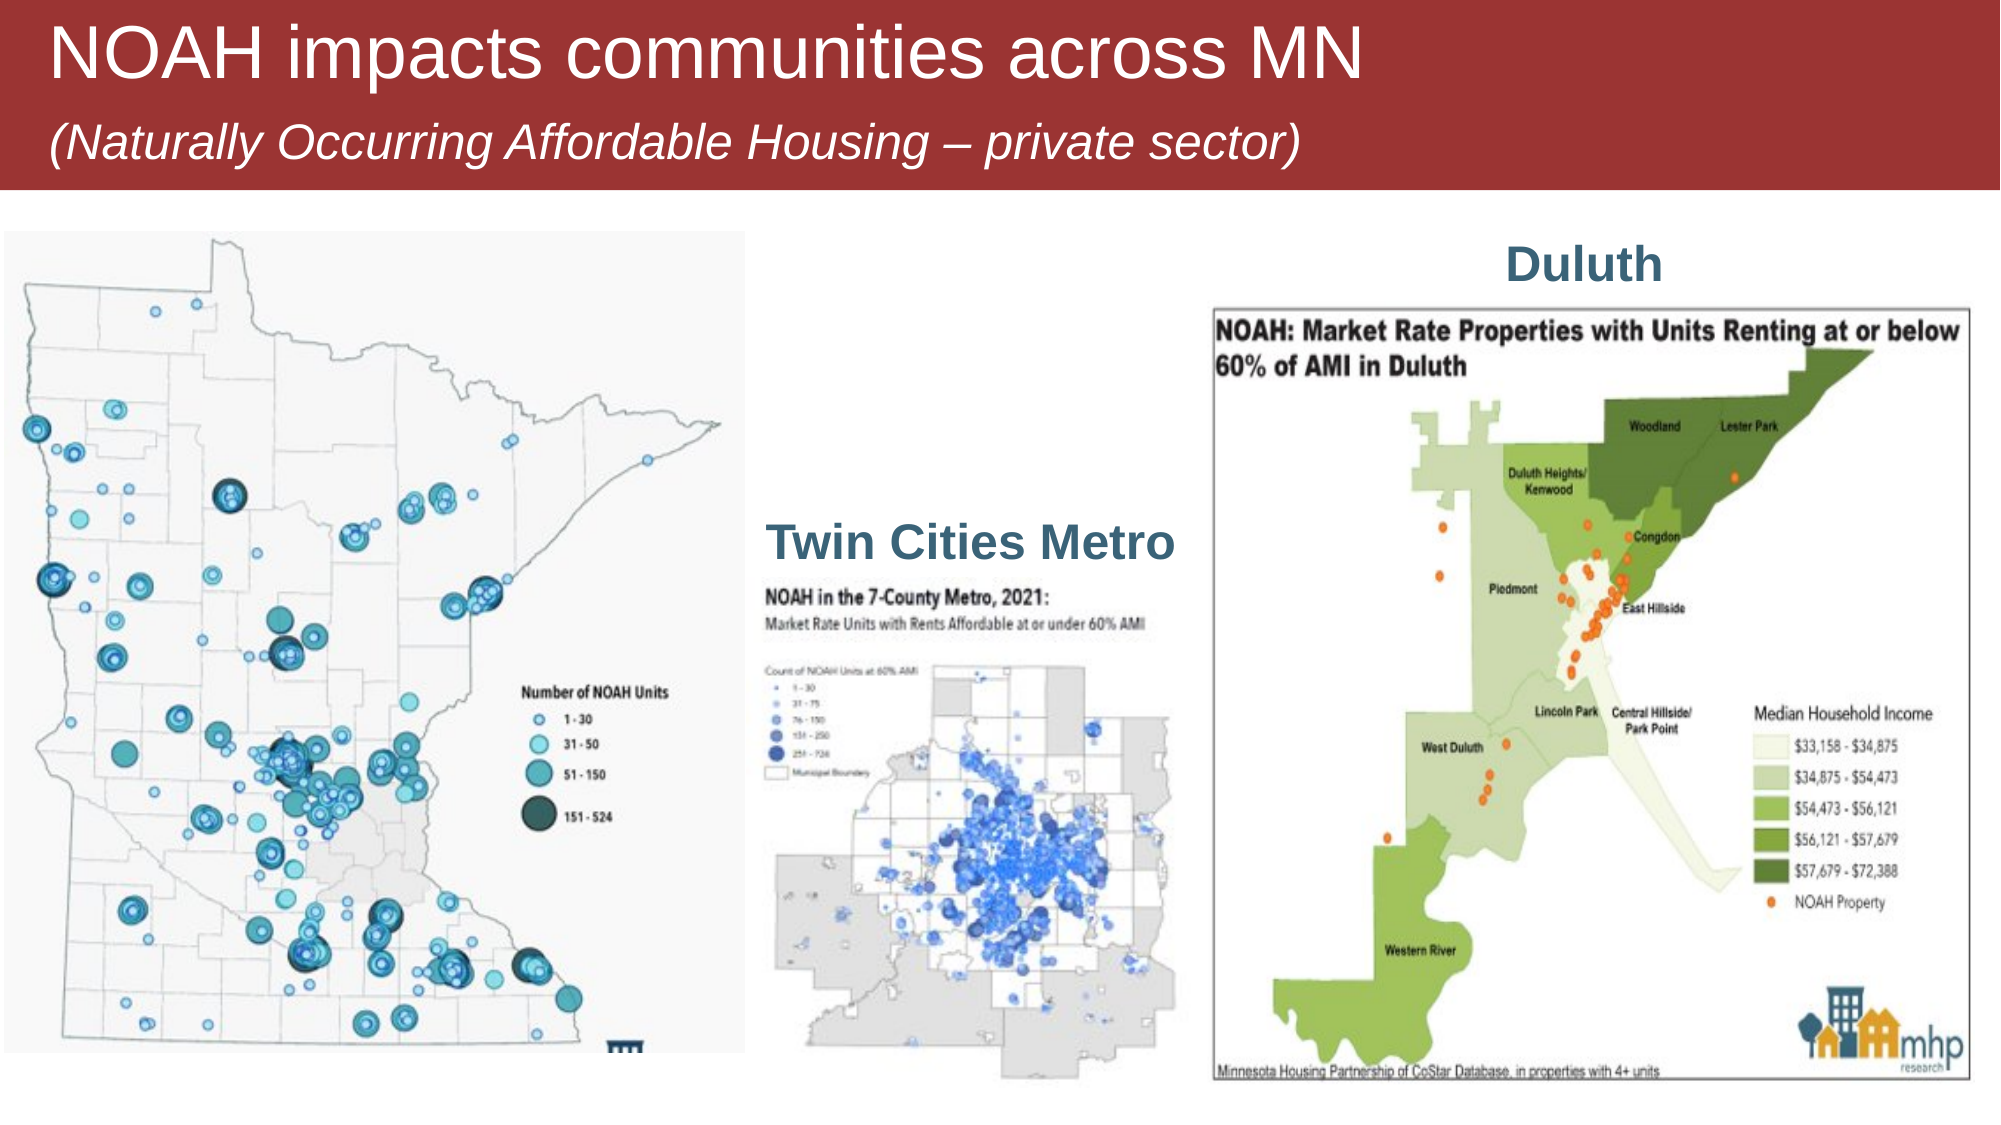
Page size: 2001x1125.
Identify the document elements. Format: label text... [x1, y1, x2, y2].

picture [746, 299, 1976, 1092]
text_box Duluth [1497, 223, 1674, 299]
title NOAH impacts communities across MN (Naturally Occurring Affordable Housing – private sector) [0, 0, 2000, 191]
picture [3, 231, 745, 1053]
text_box Twin Cities Metro [758, 501, 1196, 577]
